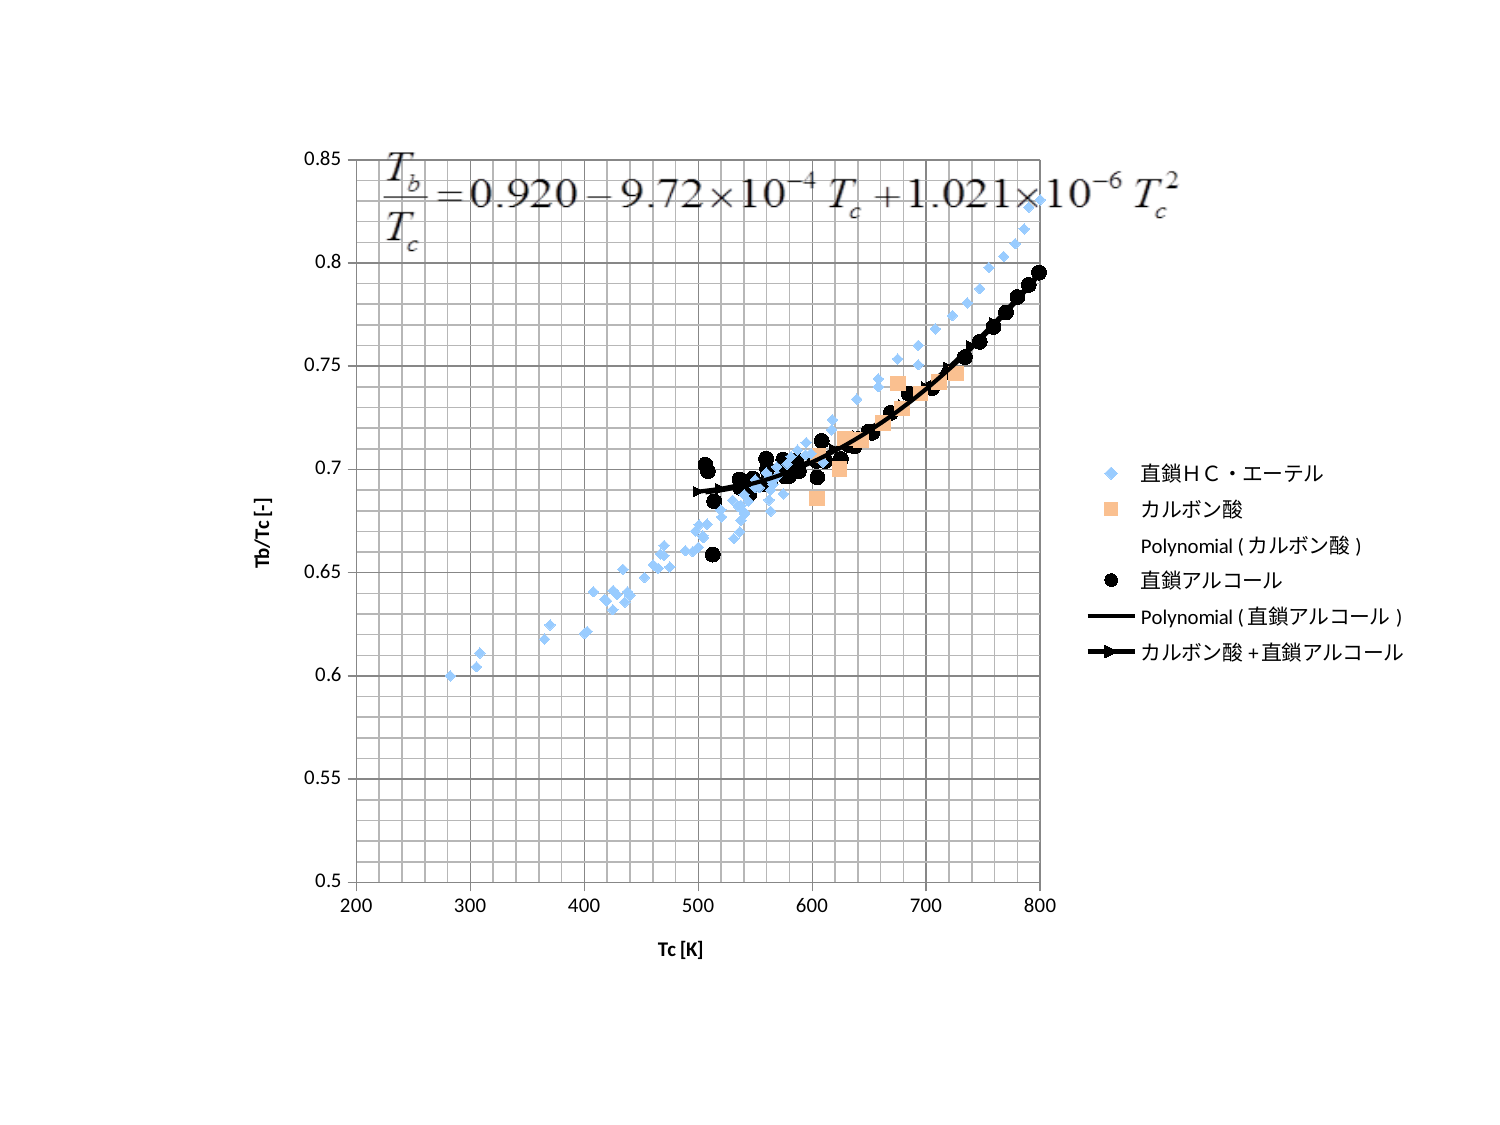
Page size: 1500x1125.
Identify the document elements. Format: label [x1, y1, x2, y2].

chart [220, 132, 1424, 993]
